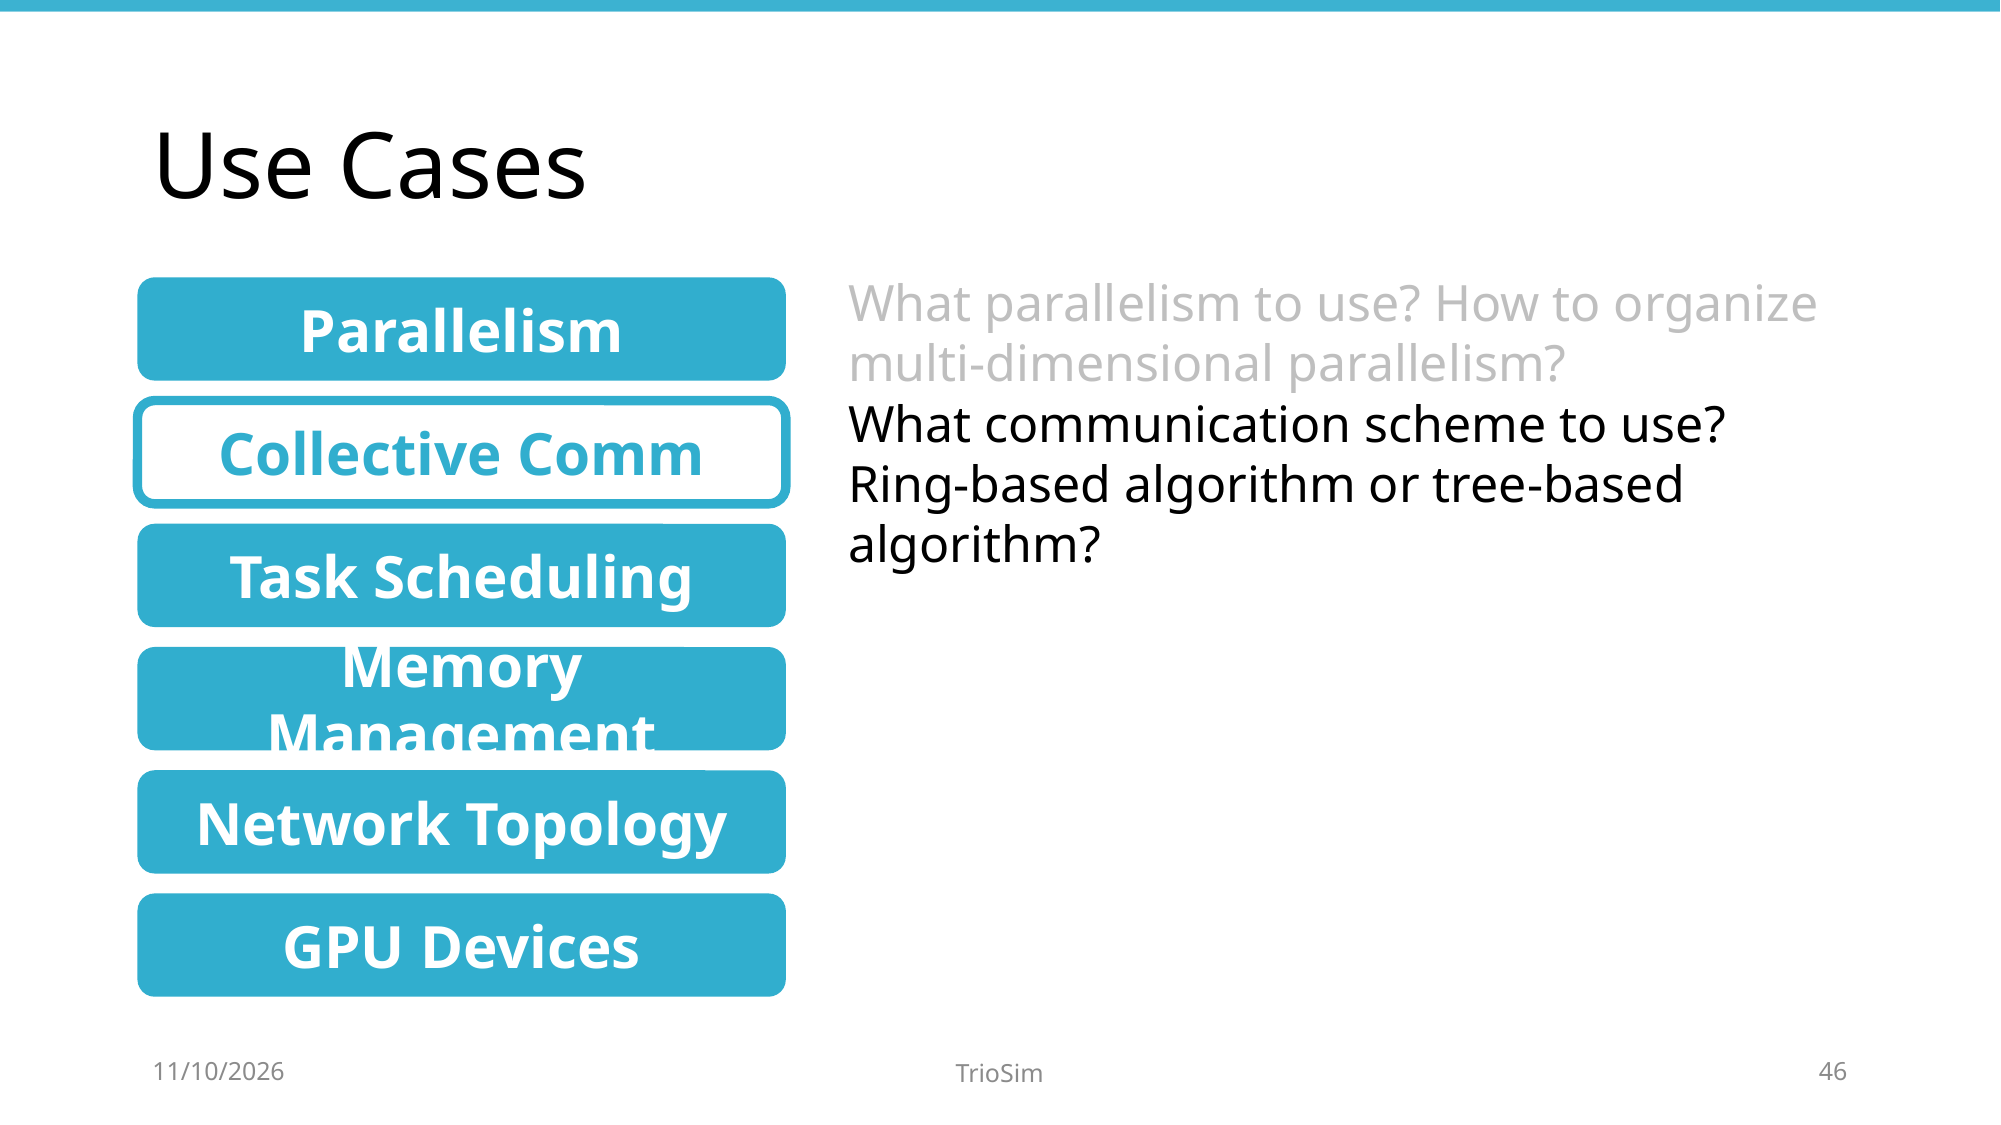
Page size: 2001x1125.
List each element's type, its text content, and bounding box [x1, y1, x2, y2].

title Use Cases [137, 59, 1863, 278]
text_box Memory Management [136, 645, 787, 752]
slide_number 46 [1412, 1042, 1863, 1103]
text_box Network Topology [136, 769, 787, 875]
footer TrioSim [662, 1042, 1338, 1103]
text_box Parallelism [136, 276, 787, 382]
text_box GPU Devices [136, 892, 787, 998]
text_box What parallelism to use? How to organize multi-dimensional parallelism? [833, 264, 1863, 384]
text_box What communication scheme to use? Ring-based algorithm or tree-based algorithm? [833, 384, 1863, 580]
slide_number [137, 1042, 588, 1103]
text_box Task Scheduling [136, 522, 787, 629]
text_box Collective Comm [136, 399, 787, 505]
